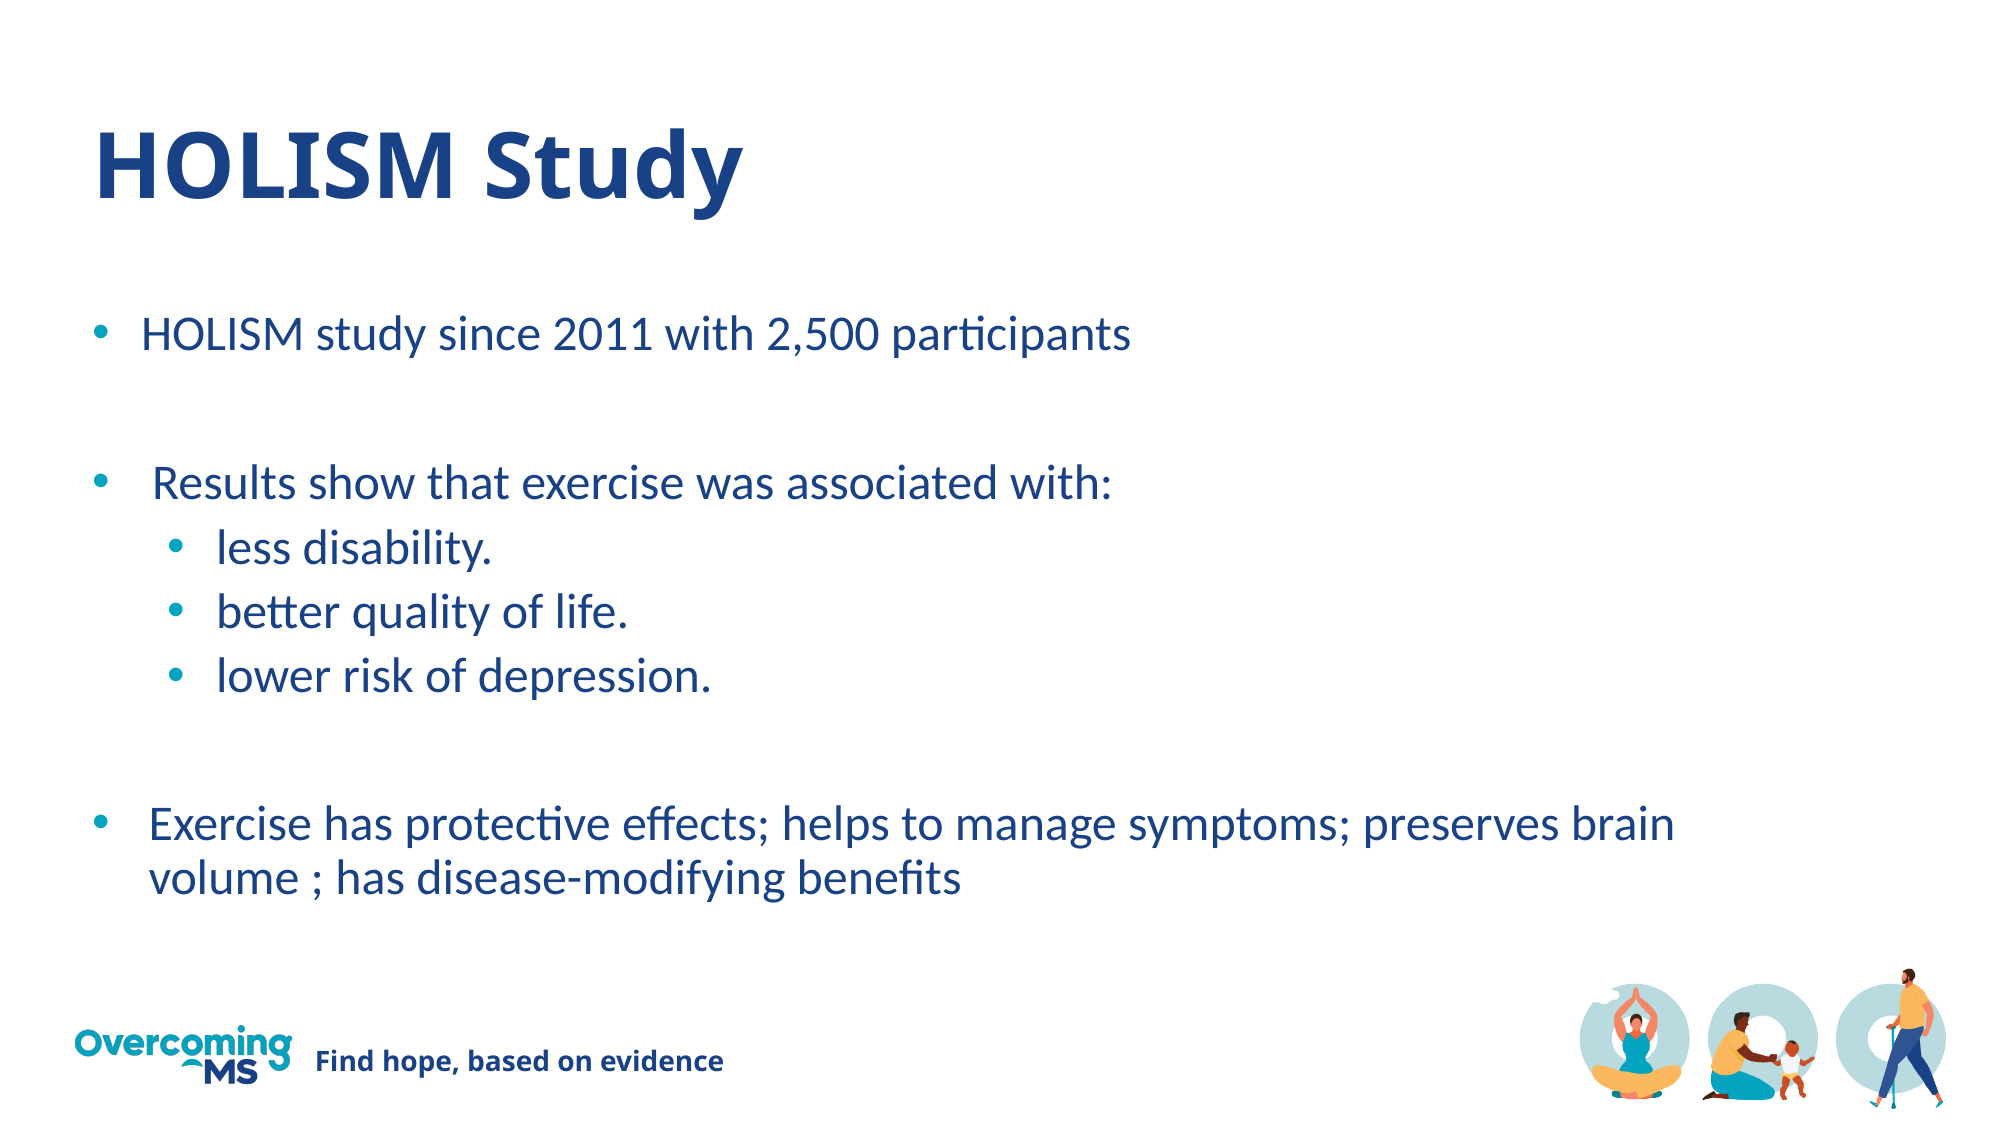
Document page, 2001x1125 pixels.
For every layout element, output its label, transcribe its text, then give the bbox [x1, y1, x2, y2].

title HOLISM Study [77, 59, 1803, 278]
list HOLISM study since 2011 with 2,500 participants Results show that exercise was associated with: less disability. better quality of life. lower risk of depression. Exercise has protective effects; helps to manage symptoms; preserves brain volume ; has disease-modifying benefits [77, 299, 1803, 1014]
picture [63, 1013, 304, 1096]
picture [1563, 952, 1962, 1125]
